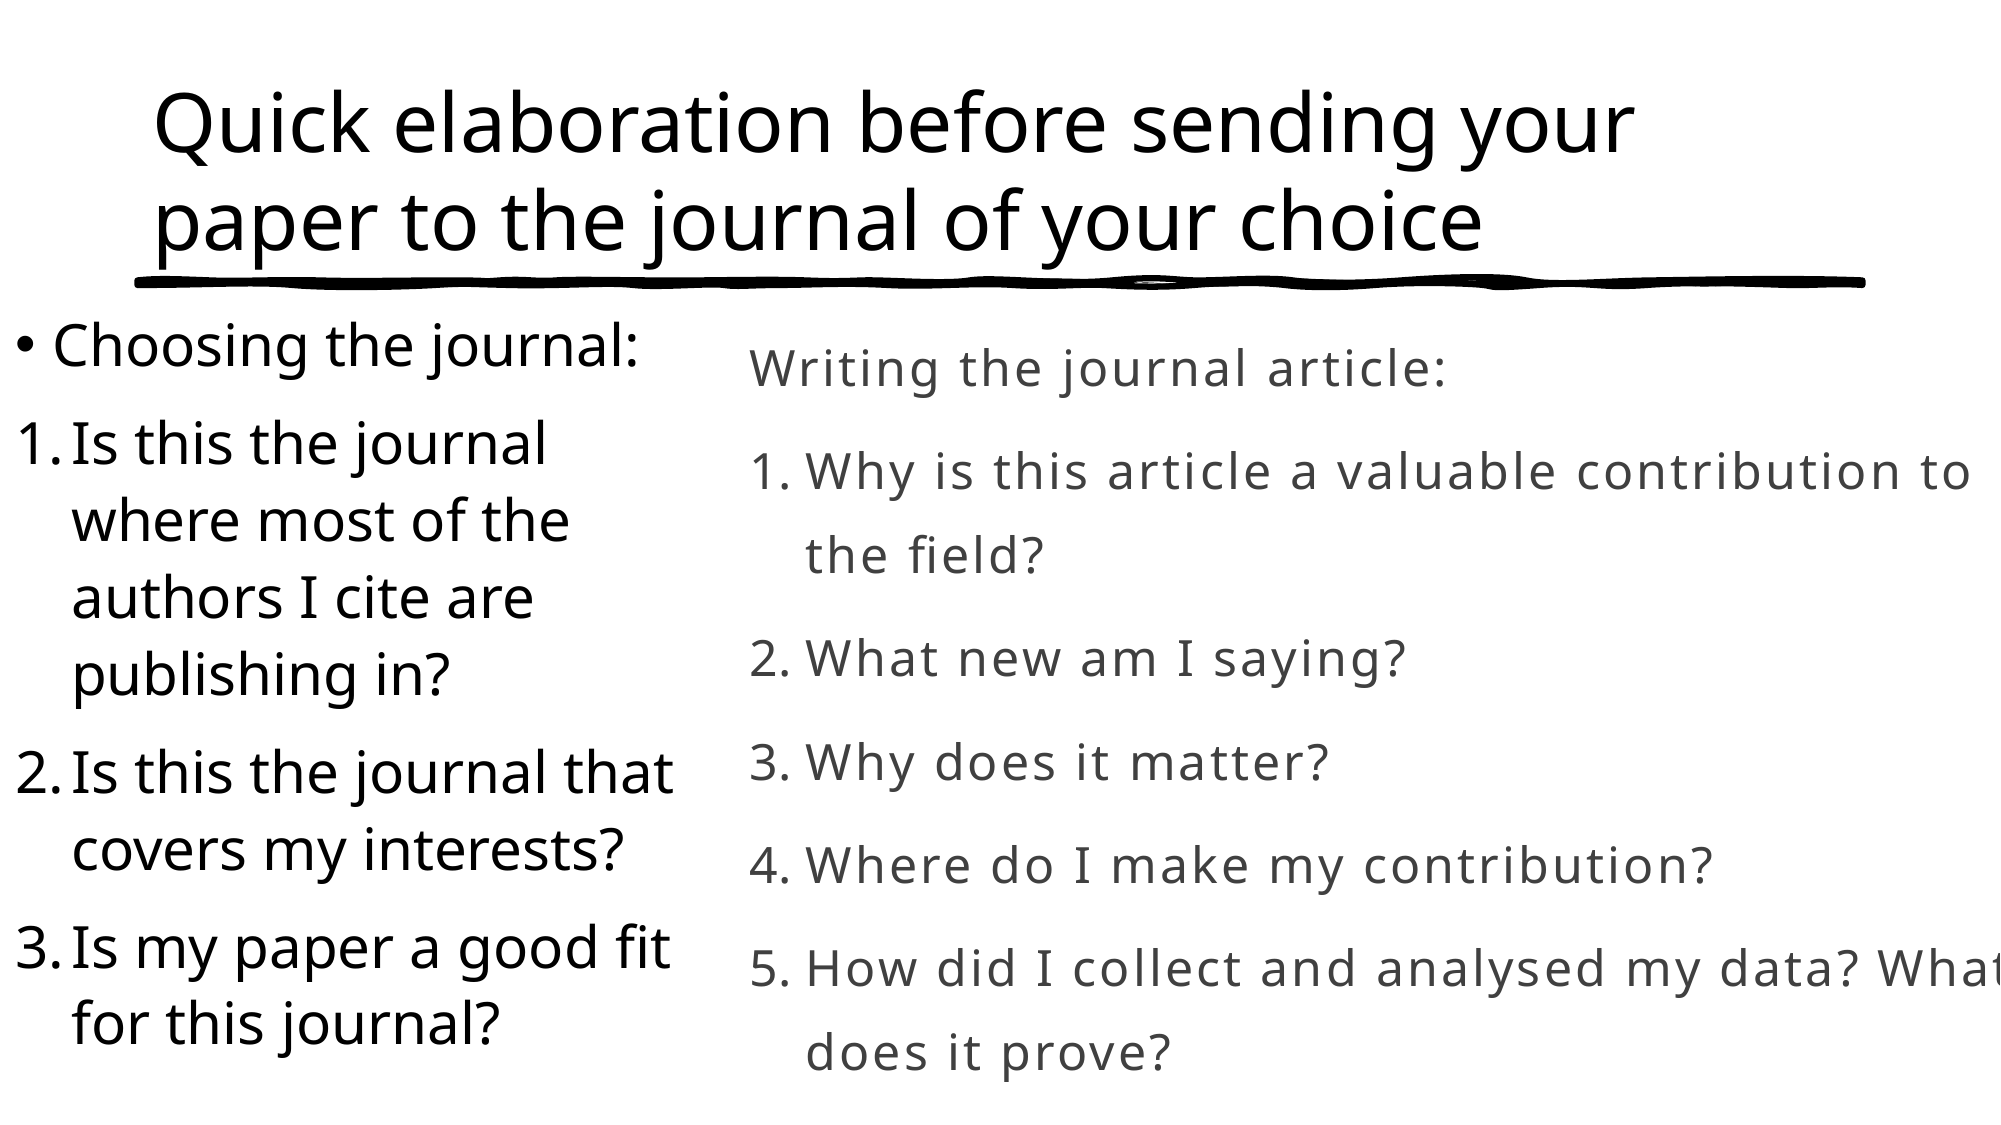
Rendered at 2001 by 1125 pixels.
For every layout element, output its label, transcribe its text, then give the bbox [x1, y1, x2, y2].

title Quick elaboration before sending your paper to the journal of your choice [137, 59, 1863, 278]
list Choosing the journal: Is this the journal where most of the authors I cite are publishing in? Is this the journal that covers my interests? Is my paper a good fit for this journal? [0, 294, 706, 998]
text_box Writing the journal article: Why is this article a valuable contribution to the field? What new am I saying? Why does it matter? Where do I make my contribution? How did I collect and analysed my data? What does it prove? How do I prove my argument? [731, 294, 2000, 1100]
